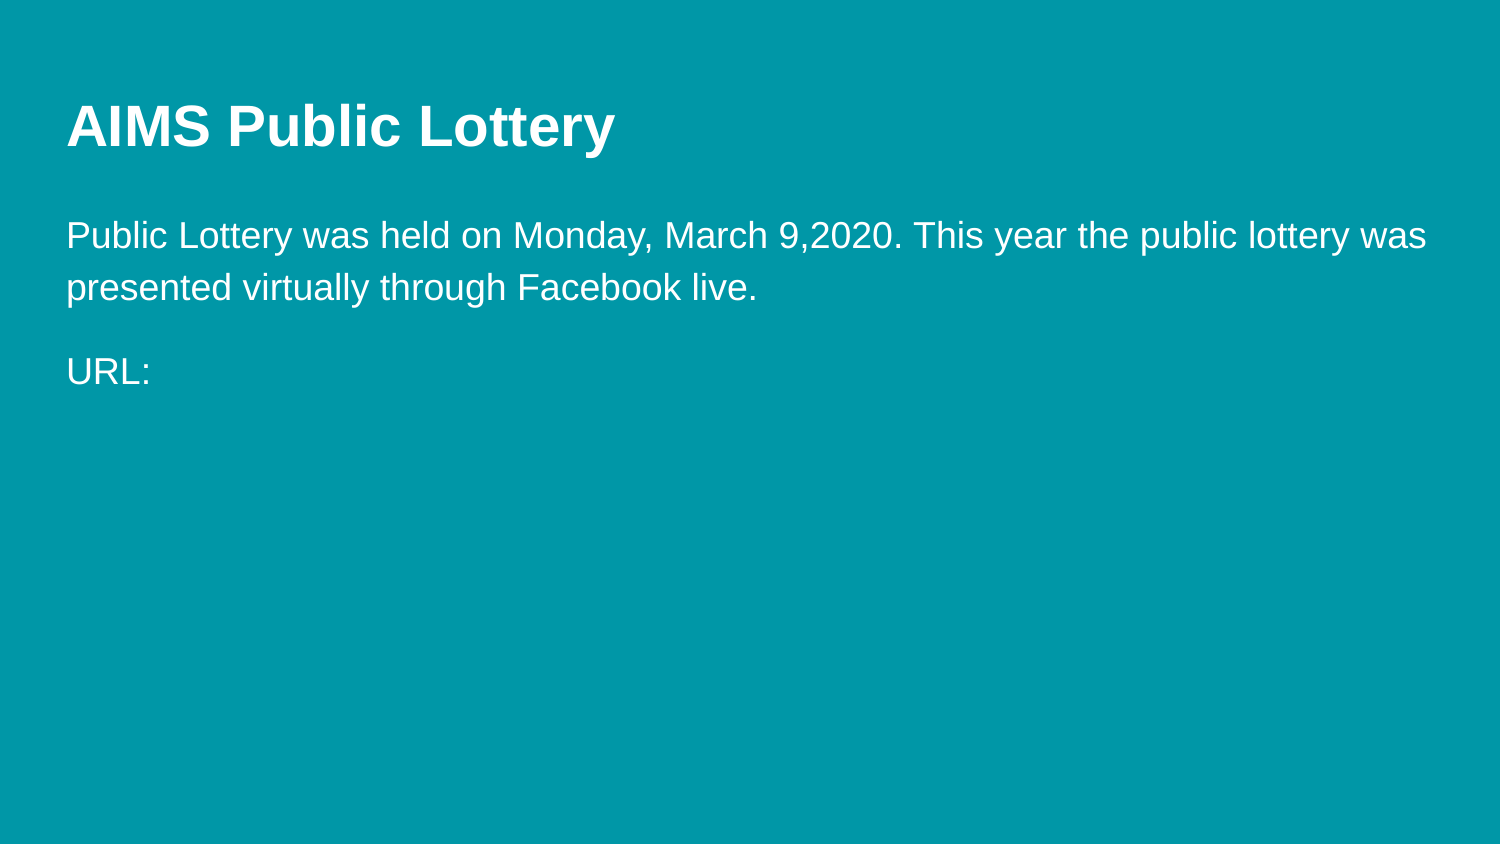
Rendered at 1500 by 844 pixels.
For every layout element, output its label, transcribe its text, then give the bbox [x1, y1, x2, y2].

title AIMS Public Lottery [51, 72, 1449, 167]
list Public Lottery was held on Monday, March 9,2020. This year the public lottery was presented virtually through Facebook live. URL: https://www.facebook.com/AIMSK12CollegePrep/videos/613111539267562/ [51, 189, 1449, 750]
